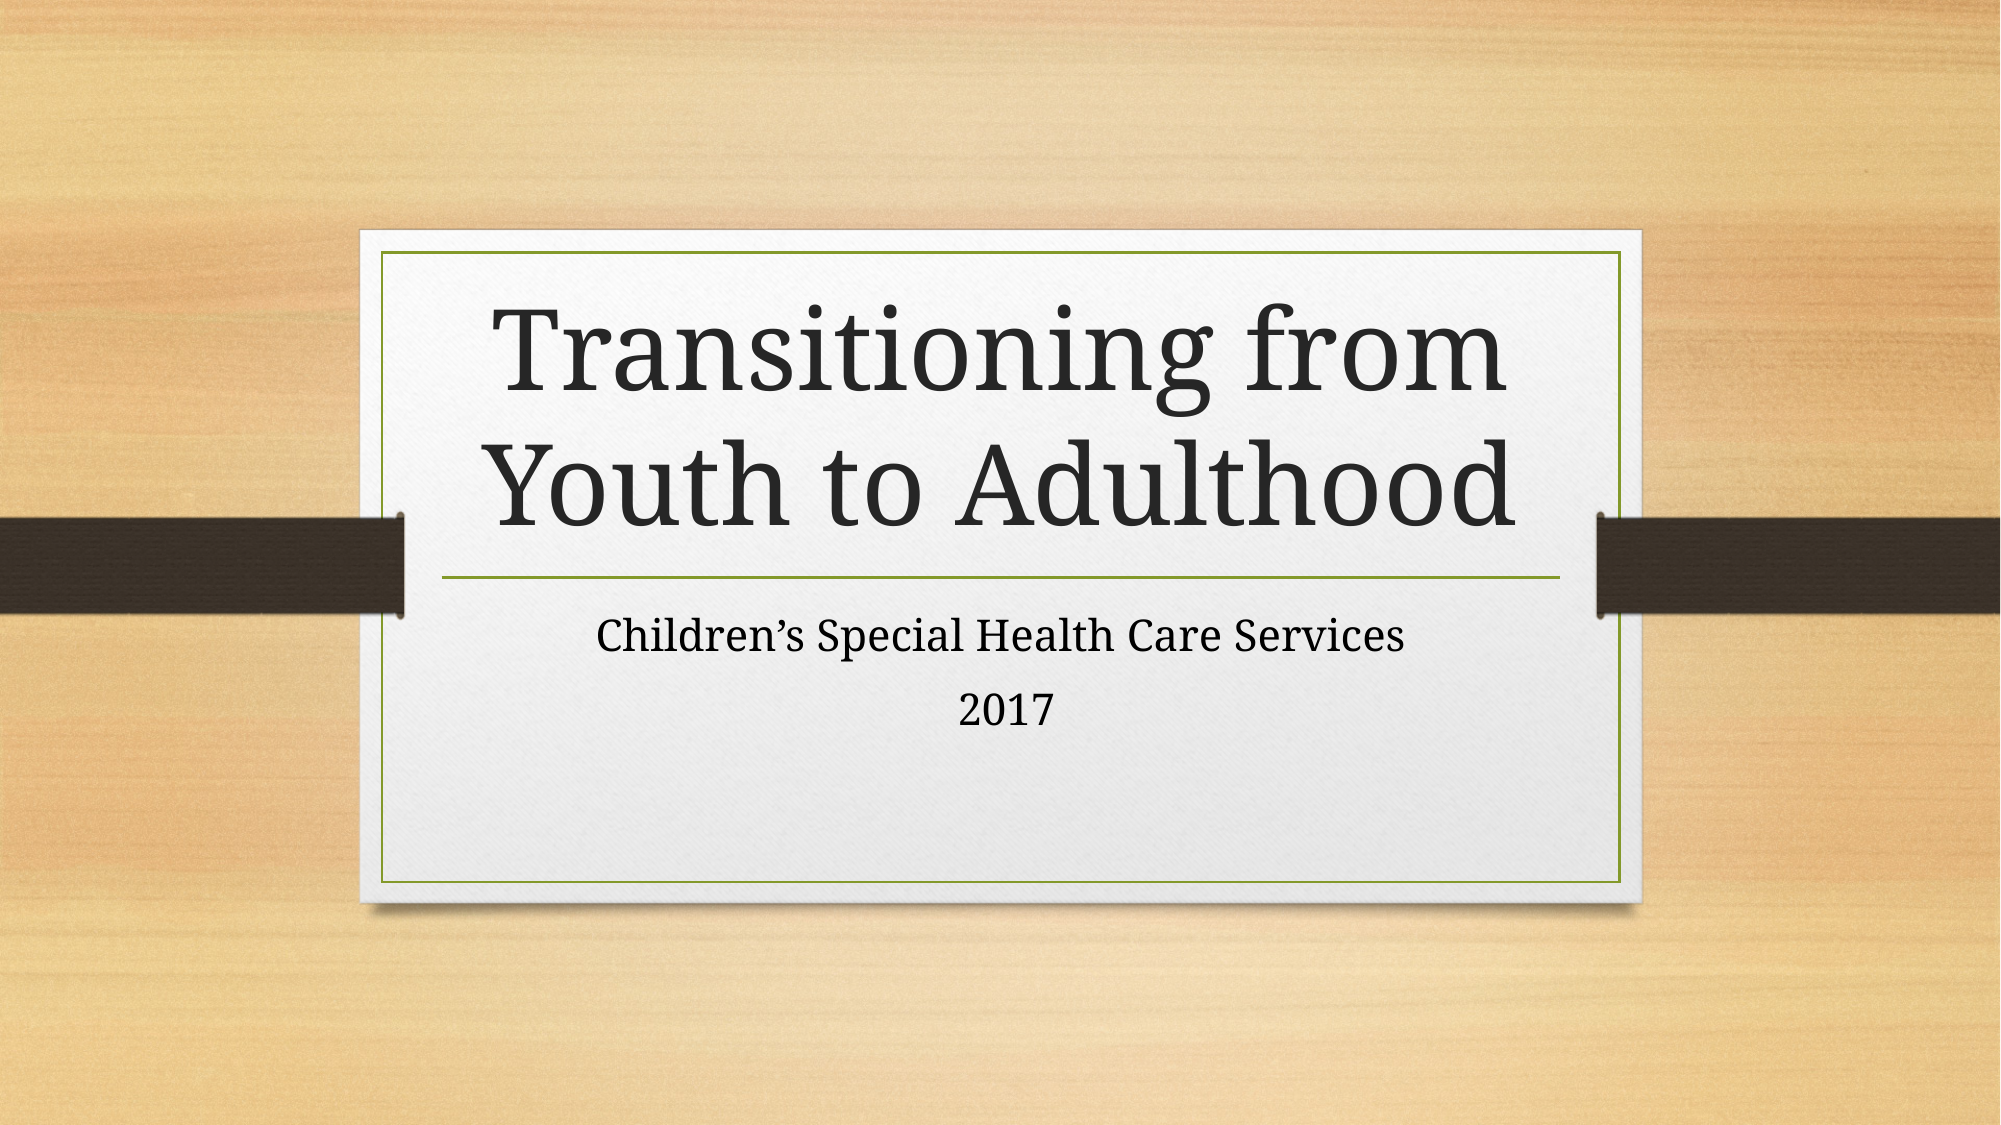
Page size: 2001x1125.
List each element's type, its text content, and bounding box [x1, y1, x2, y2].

picture [0, 0, 2001, 1125]
title Transitioning from Youth to Adulthood [441, 306, 1560, 556]
subtitle Children’s Special Health Care Services 2017 [441, 600, 1560, 817]
